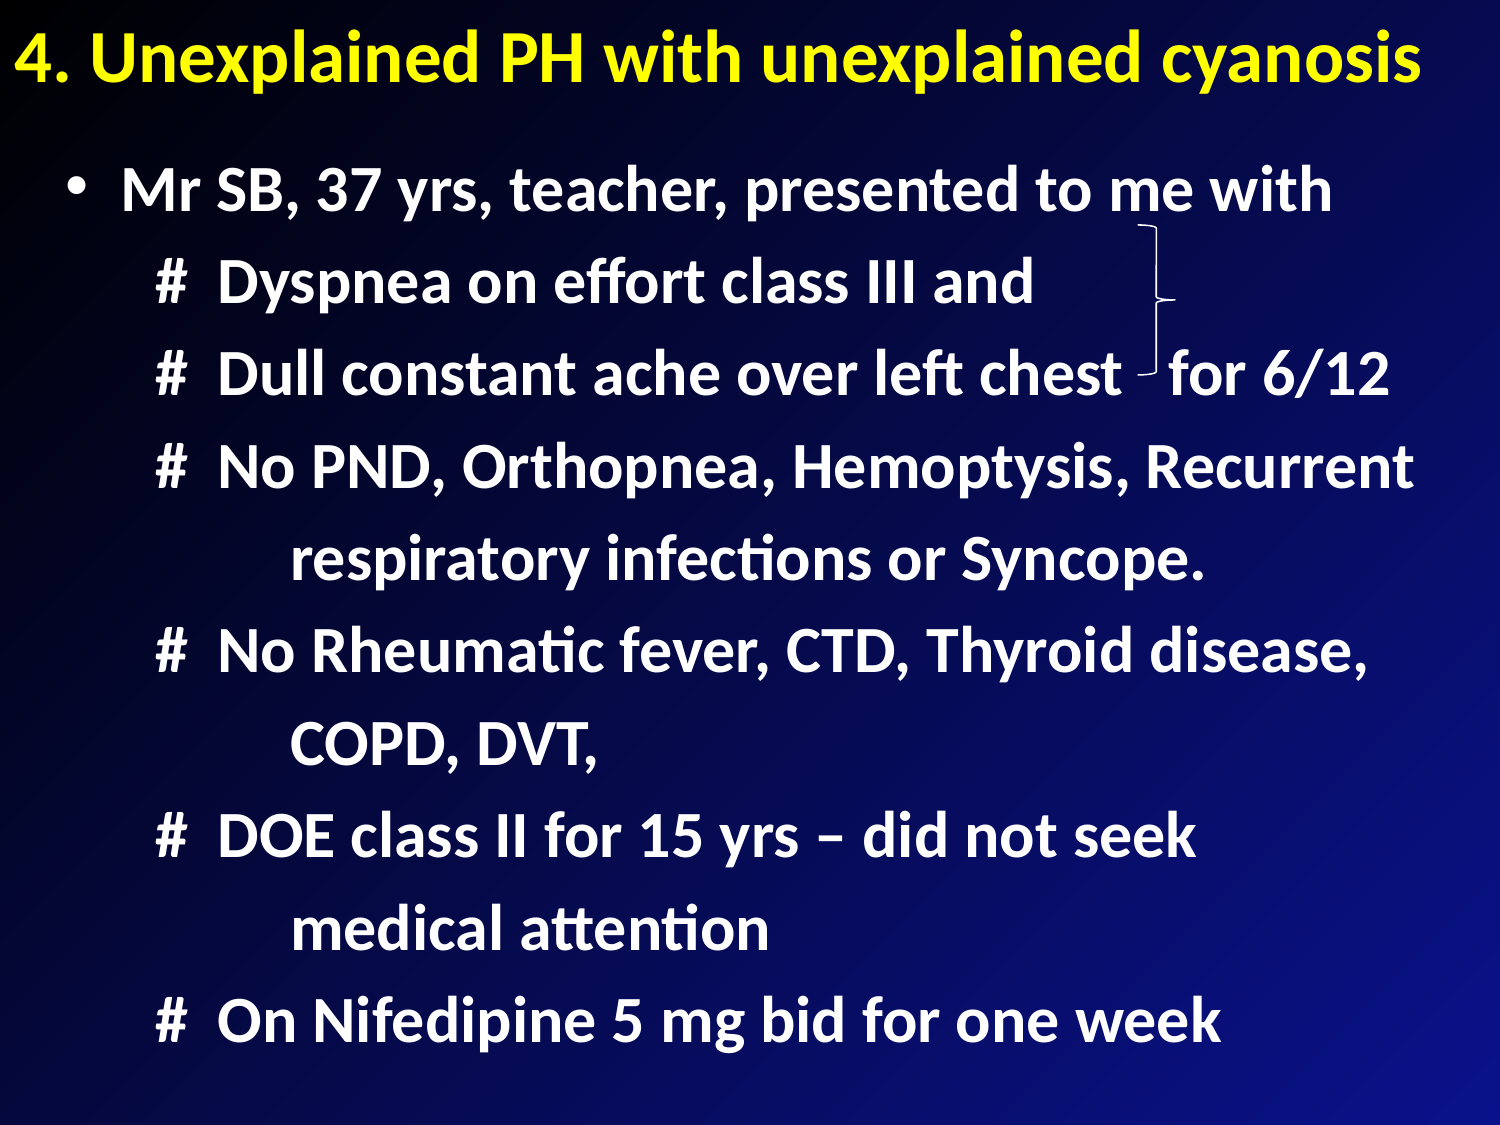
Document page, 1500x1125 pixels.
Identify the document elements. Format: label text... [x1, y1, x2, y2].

text_box [1137, 224, 1176, 376]
text_box 4. Unexplained PH with unexplained cyanosis [0, 0, 1500, 105]
list Mr SB, 37 yrs, teacher, presented to me with # Dyspnea on effort class III and # Dull constant ache over left chest for 6/12 # No PND, Orthopnea, Hemoptysis, Recurrent respiratory infections or Syncope. # No Rheumatic fever, CTD, Thyroid disease, COPD, DVT, # DOE class II for 15 yrs – did not seek medical attention # On Nifedipine 5 mg bid for one week [50, 137, 1450, 1068]
